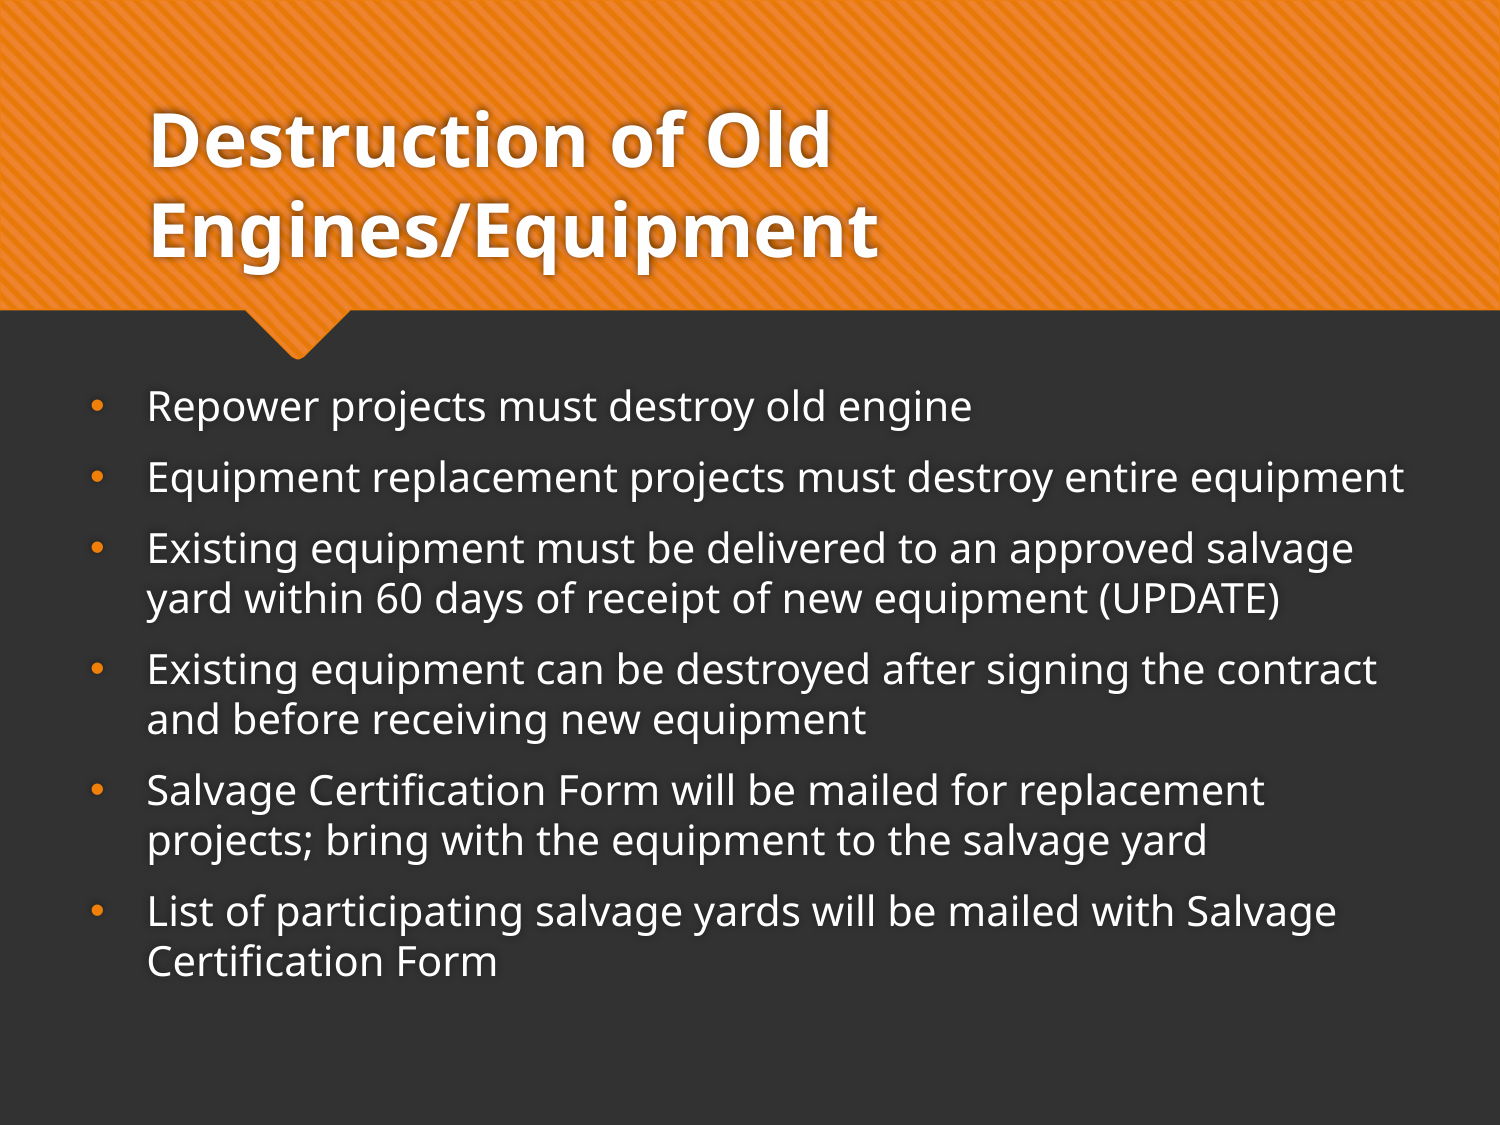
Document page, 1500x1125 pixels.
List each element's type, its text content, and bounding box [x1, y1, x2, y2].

list Repower projects must destroy old engine Equipment replacement projects must destroy entire equipment Existing equipment must be delivered to an approved salvage yard within 60 days of receipt of new equipment (UPDATE) Existing equipment can be destroyed after signing the contract and before receiving new equipment Salvage Certification Form will be mailed for replacement projects; bring with the equipment to the salvage yard List of participating salvage yards will be mailed with Salvage Certification Form [75, 348, 1425, 1018]
title Destruction of Old Engines/Equipment [132, 120, 1368, 280]
